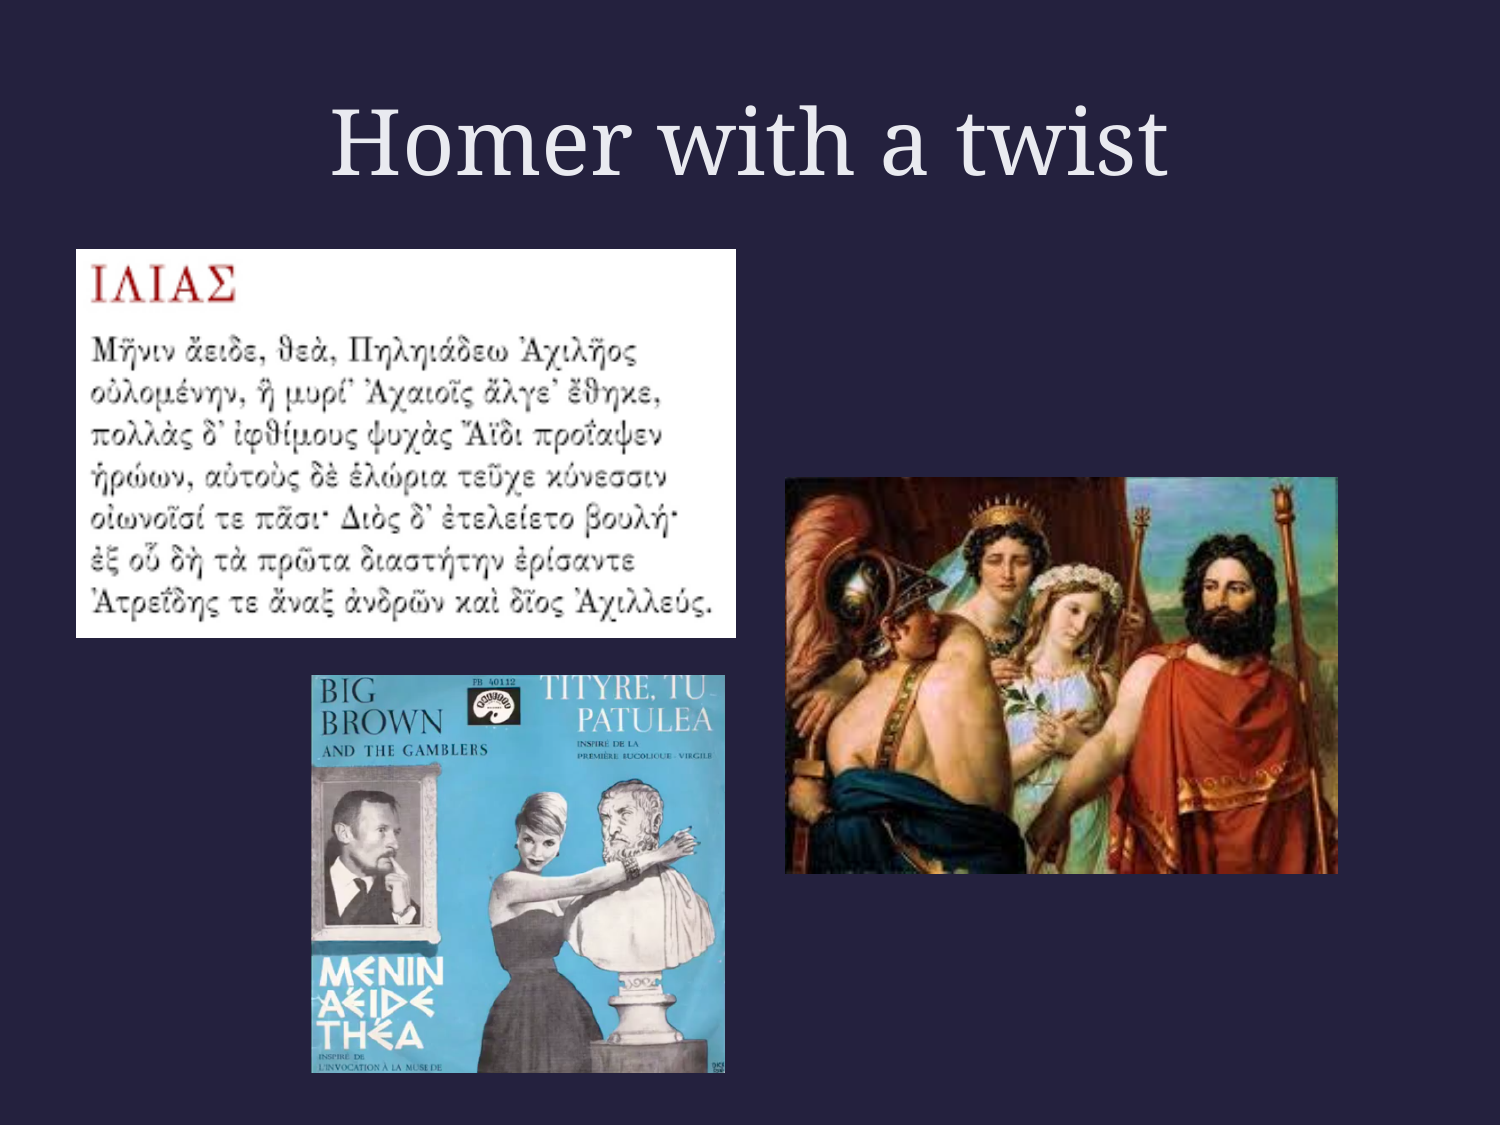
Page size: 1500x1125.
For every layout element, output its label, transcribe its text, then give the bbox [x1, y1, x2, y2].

picture [785, 477, 1339, 874]
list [76, 249, 737, 638]
picture [311, 675, 725, 1073]
title Homer with a twist [75, 45, 1425, 233]
